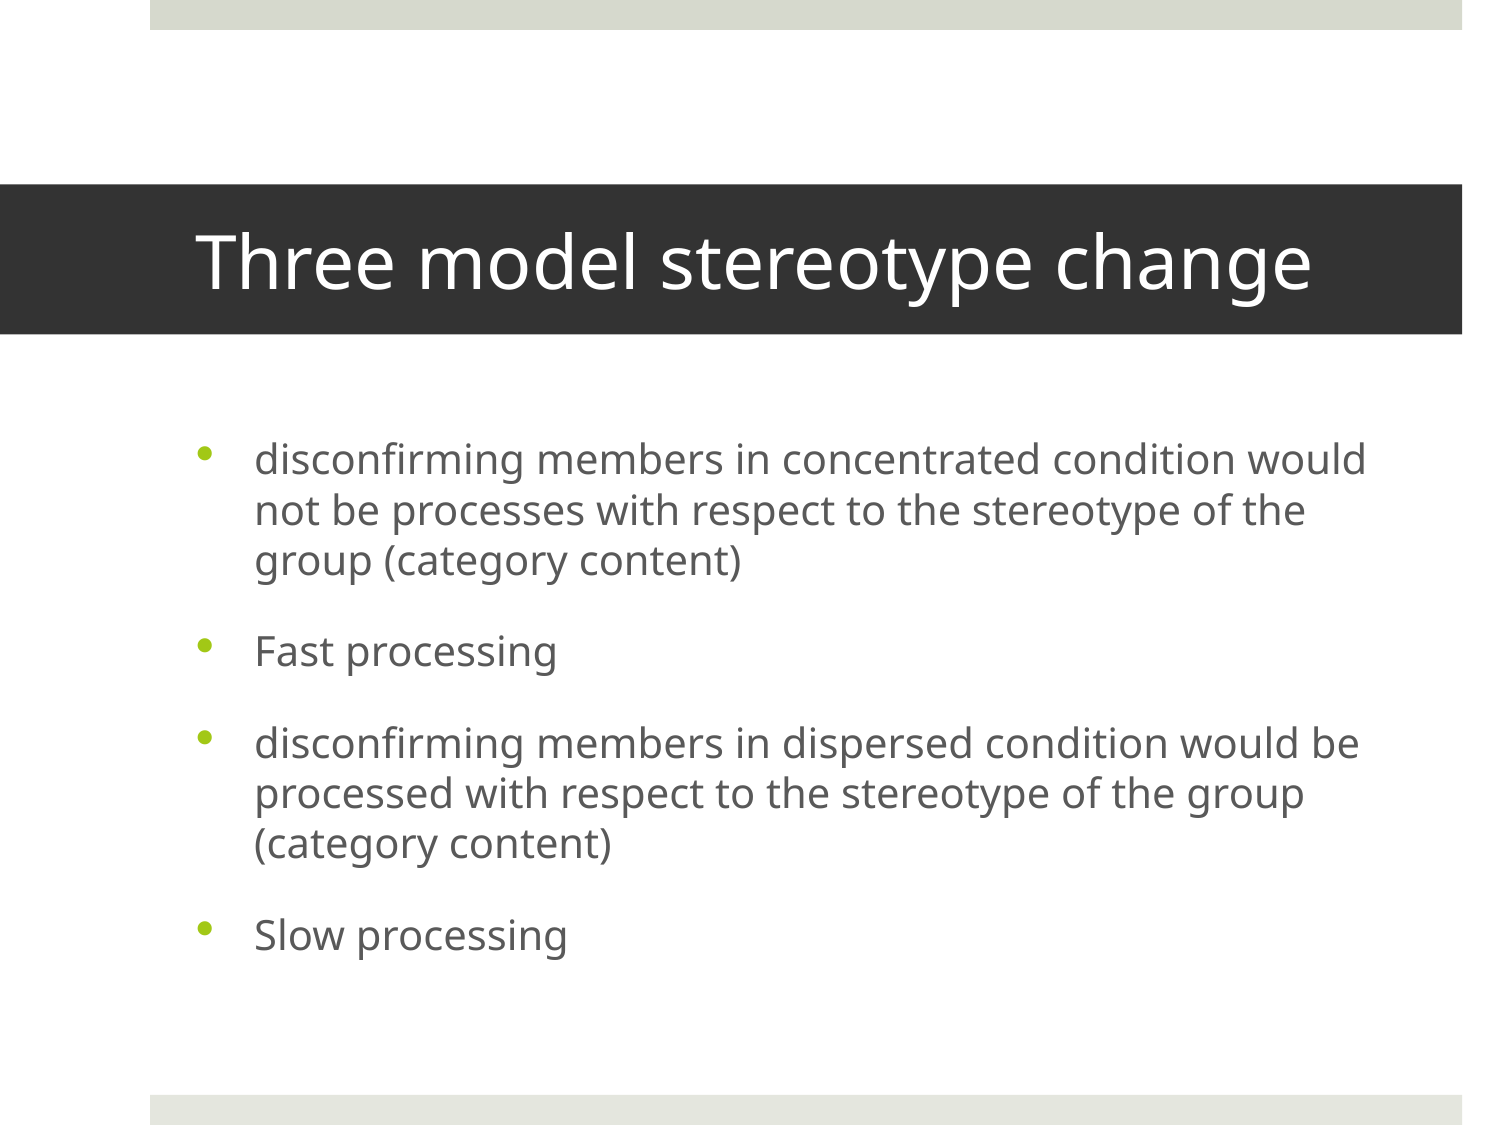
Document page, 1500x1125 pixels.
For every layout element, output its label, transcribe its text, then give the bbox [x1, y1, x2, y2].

title Three model stereotype change [0, 184, 1463, 335]
list disconfirming members in concentrated condition would not be processes with respect to the stereotype of the group (category content) Fast processing disconfirming members in dispersed condition would be processed with respect to the stereotype of the group (category content) Slow processing [182, 425, 1432, 1028]
